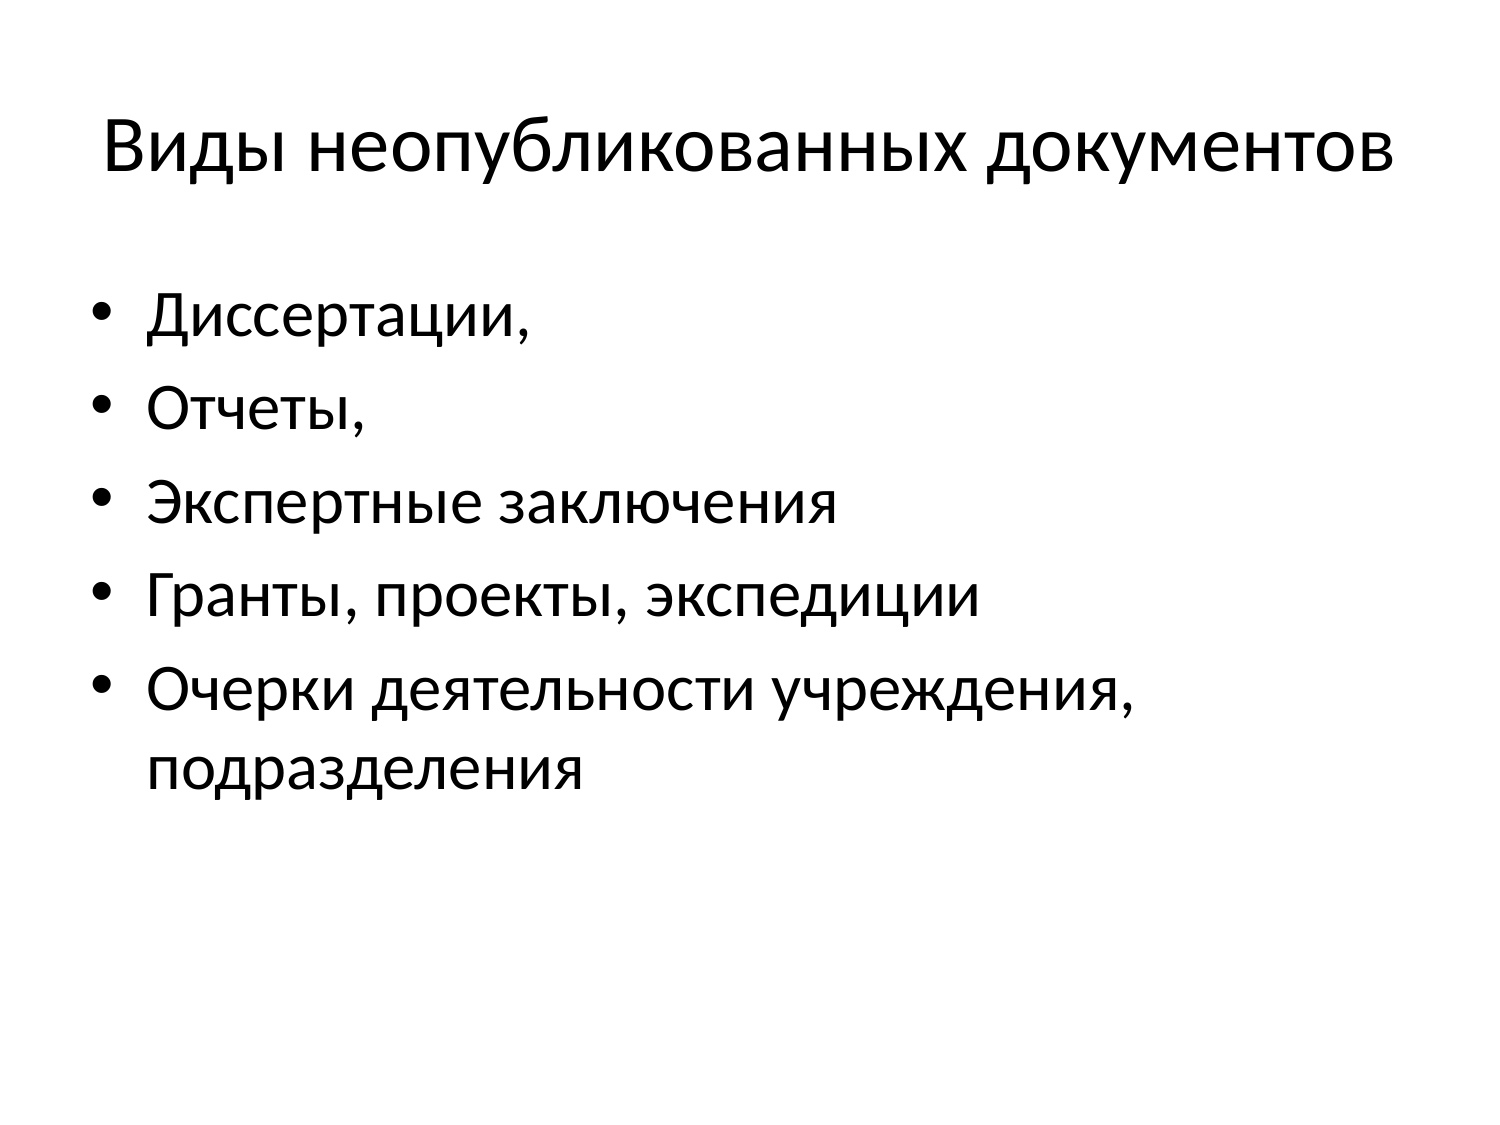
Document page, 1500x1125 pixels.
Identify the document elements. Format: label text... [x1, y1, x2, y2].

list Диссертации, Отчеты, Экспертные заключения Гранты, проекты, экспедиции Очерки деятельности учреждения, подразделения [75, 262, 1425, 1005]
title Виды неопубликованных документов [75, 45, 1425, 233]
